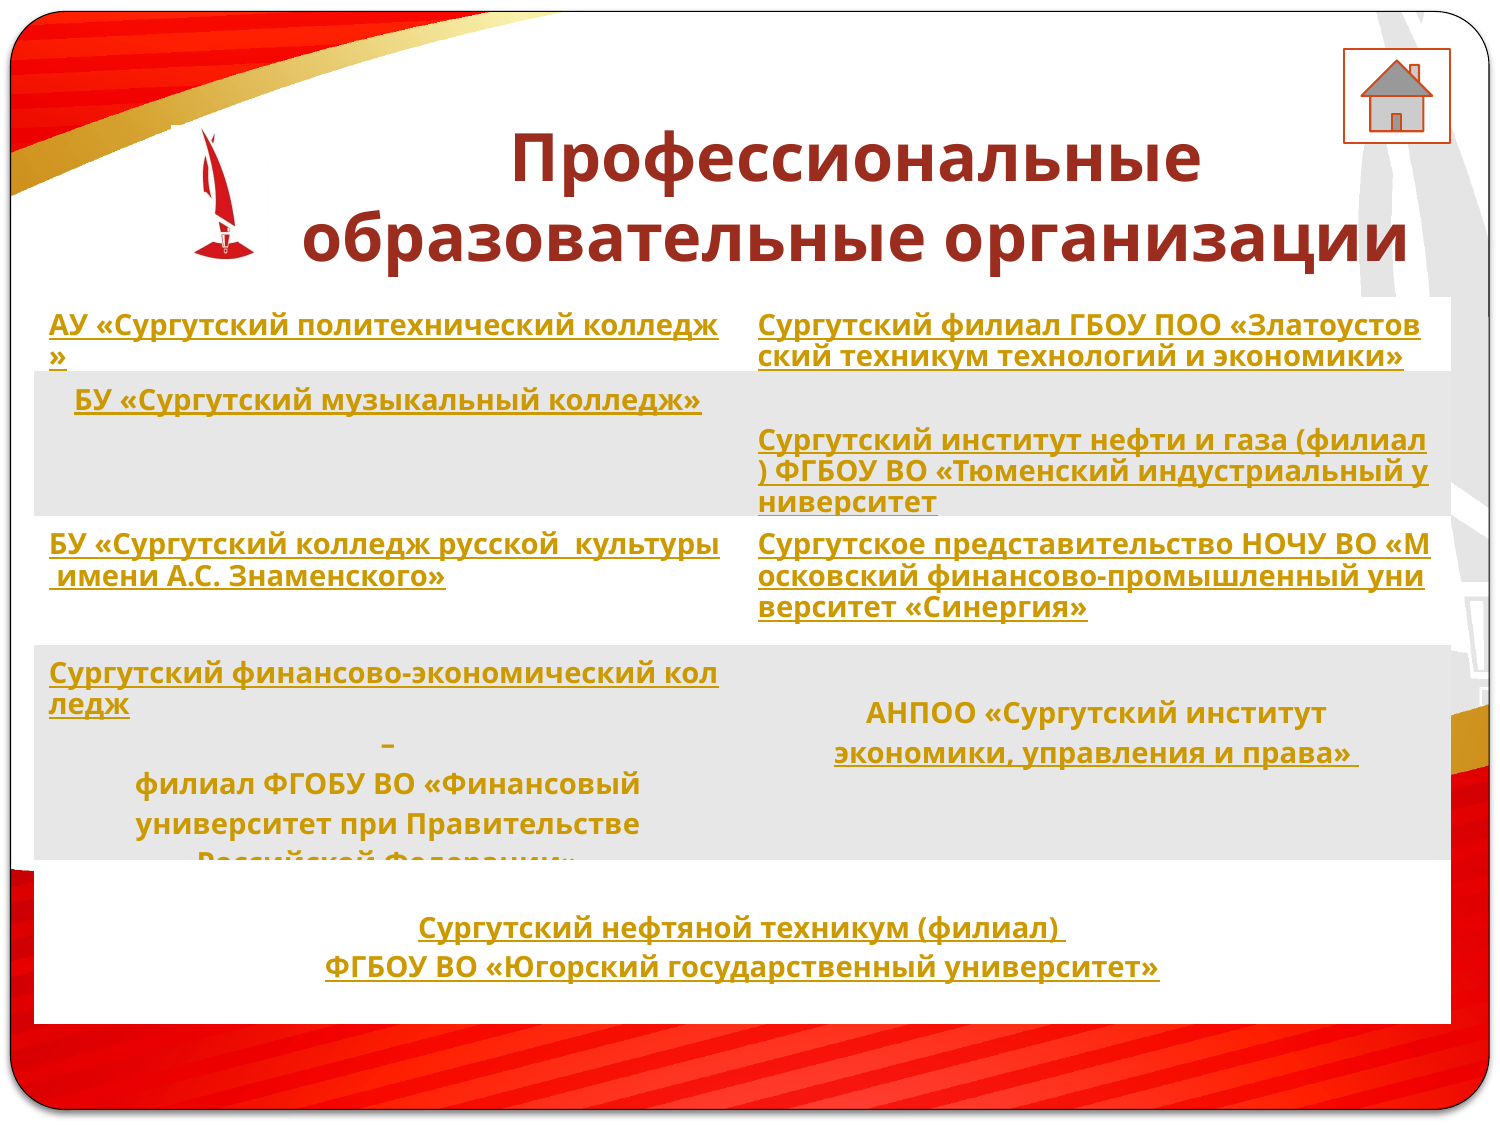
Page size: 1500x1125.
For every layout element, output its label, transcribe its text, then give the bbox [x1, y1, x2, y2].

table_cell Сургутский нефтяной техникум (филиал) ФГБОУ ВО «Югорский государственный университет» [34, 860, 1451, 1024]
text_box [1343, 48, 1451, 101]
table_cell АНПОО «Сургутский институт экономики, управления и права» [742, 645, 1451, 860]
table_cell БУ «Сургутский музыкальный колледж» [34, 371, 742, 516]
picture [12, 12, 1488, 1108]
table_header АУ «Сургутский политехнический колледж» [34, 297, 742, 371]
table_cell Сургутский финансово-экономический колледж – филиал ФГОБУ ВО «Финансовый университет при Правительстве Российской Федерации» [34, 645, 742, 860]
table_header Сургутский филиал ГБОУ ПОО «Златоустовский техникум технологий и экономики» [742, 297, 1451, 371]
table_cell БУ «Сургутский колледж русской культуры имени А.С. Знаменского» [34, 516, 742, 645]
table_cell Сургутский институт нефти и газа (филиал) ФГБОУ ВО «Тюменский индустриальный университет» [742, 371, 1451, 516]
title Профессиональные образовательные организации [242, 101, 1471, 290]
table_cell Сургутское представительство НОЧУ ВО «Московский финансово-промышленный университет «Синергия» [742, 516, 1451, 645]
